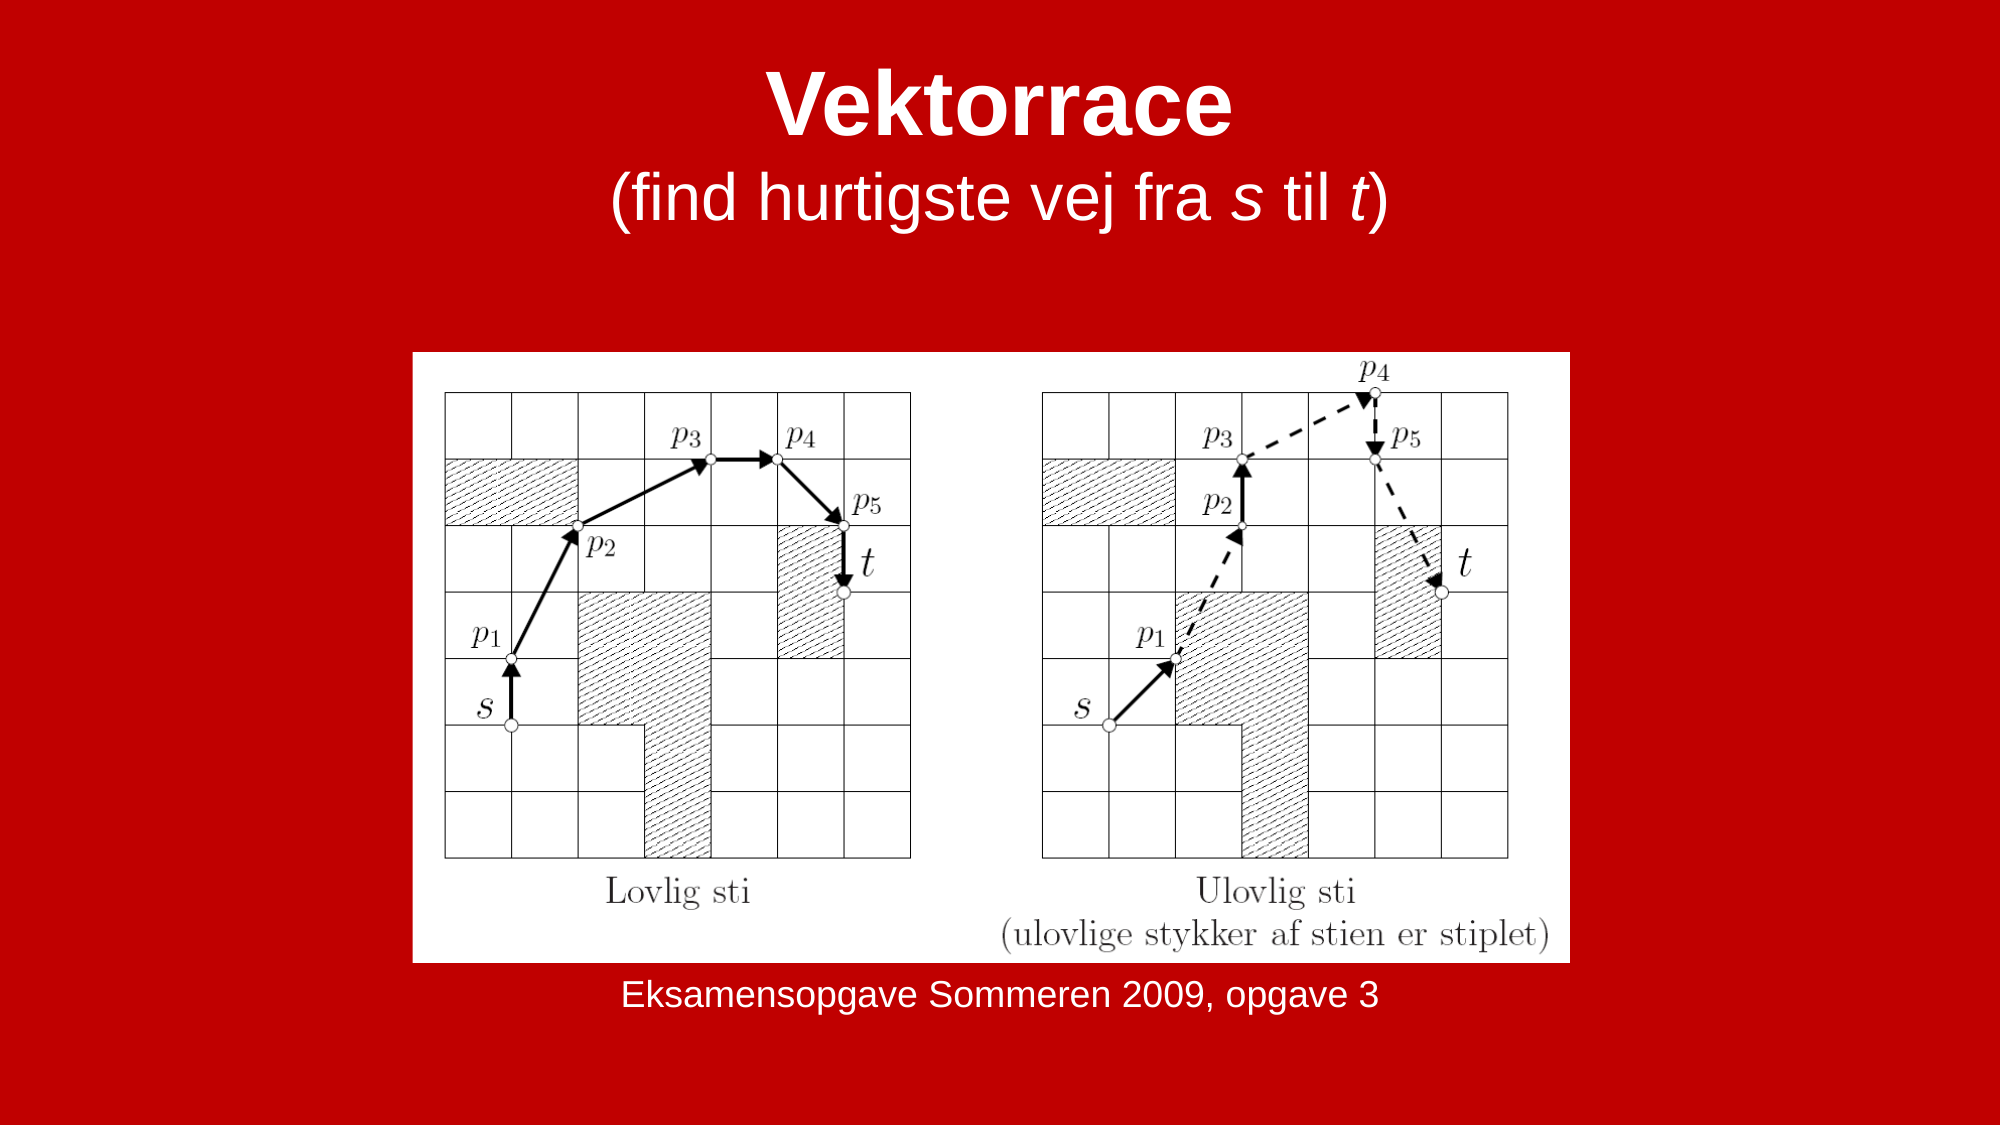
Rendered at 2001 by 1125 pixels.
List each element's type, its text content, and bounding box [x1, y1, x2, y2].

text_box Eksamensopgave Sommeren 2009, opgave 3 [562, 972, 1438, 1023]
picture [412, 352, 1571, 963]
title Vektorrace (find hurtigste vej fra s til t) [99, 45, 1900, 233]
